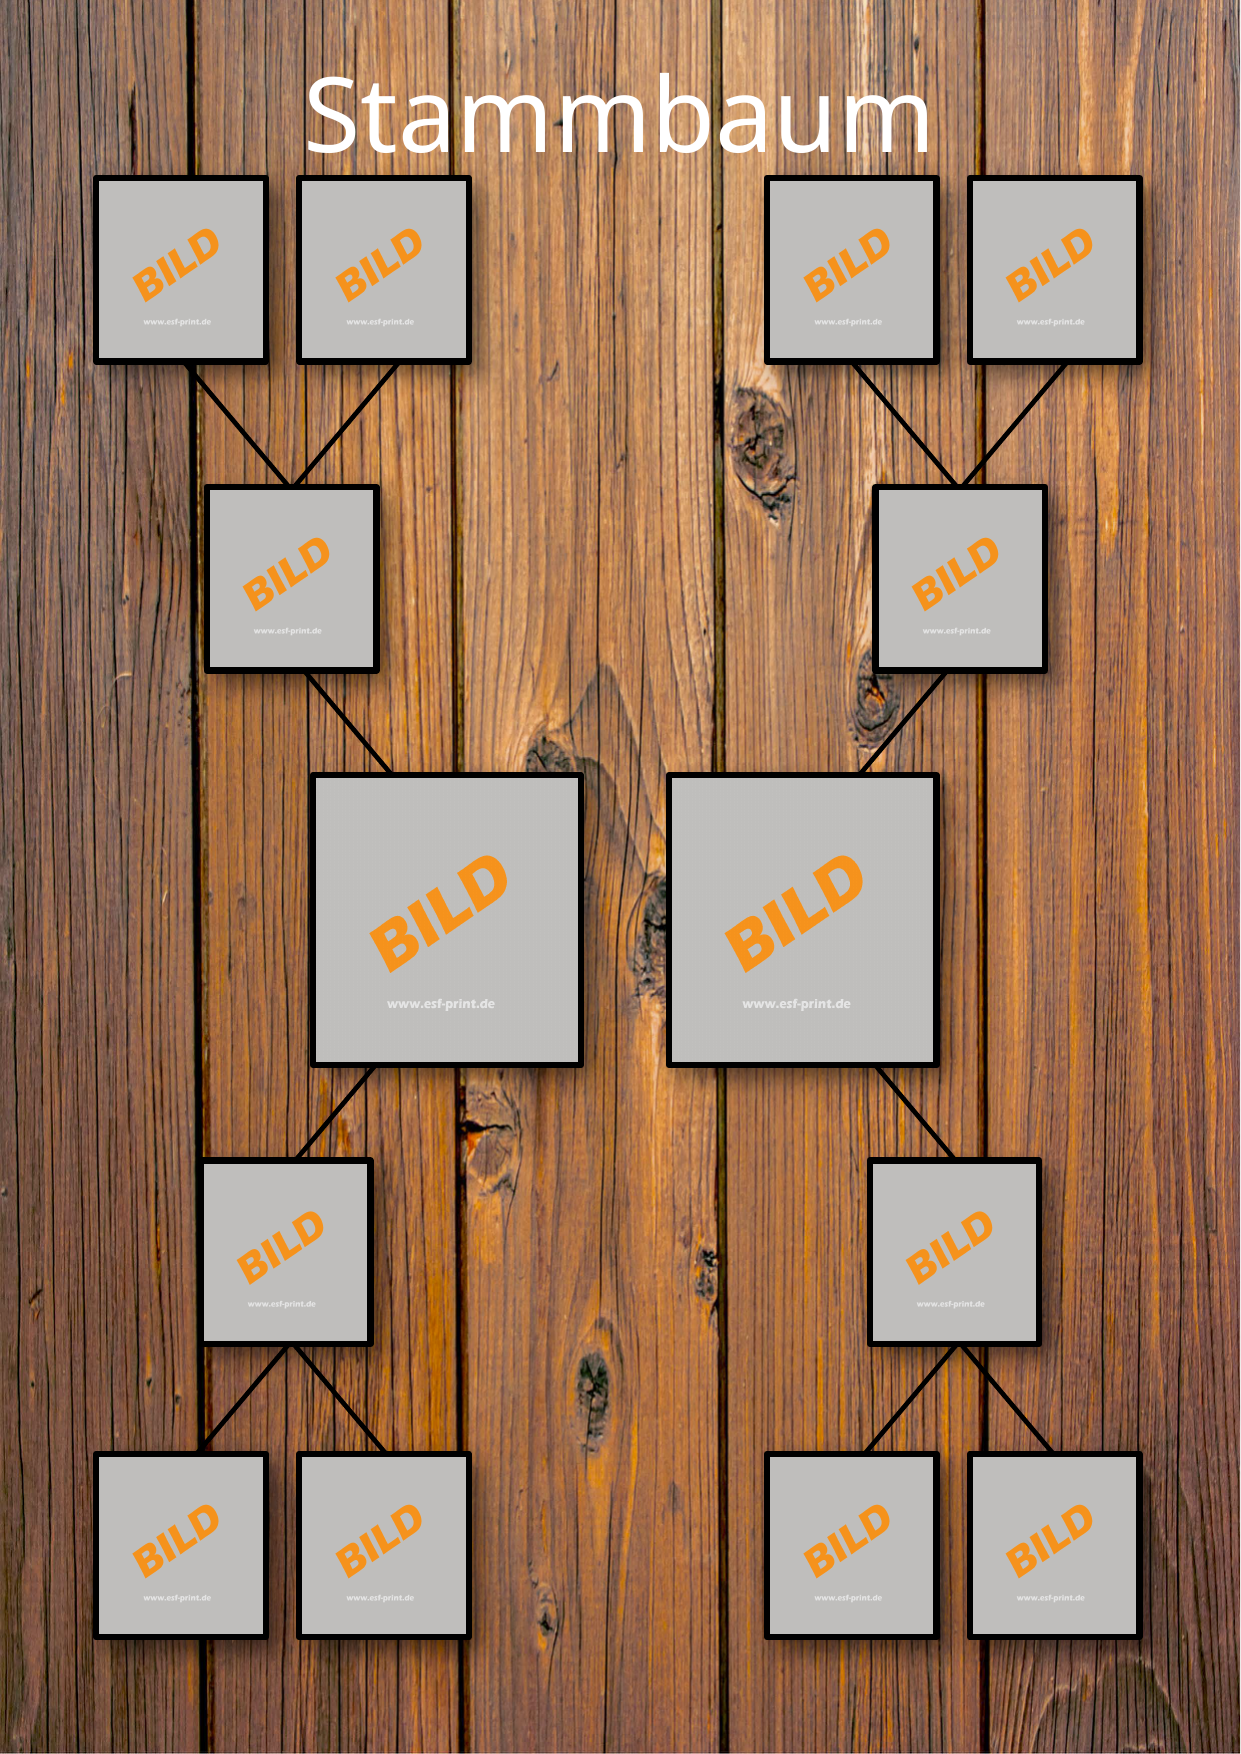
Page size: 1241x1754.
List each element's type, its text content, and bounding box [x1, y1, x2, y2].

text_box Stammbaum [106, 29, 1134, 193]
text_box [848, 358, 960, 491]
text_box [944, 1324, 1056, 1457]
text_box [296, 366, 403, 491]
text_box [277, 1049, 389, 1182]
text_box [180, 1340, 292, 1473]
picture [0, 0, 1241, 1754]
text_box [277, 1324, 389, 1457]
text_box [848, 1340, 960, 1473]
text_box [961, 358, 1071, 491]
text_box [848, 655, 960, 788]
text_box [291, 655, 403, 788]
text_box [862, 1049, 974, 1182]
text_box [180, 358, 292, 491]
